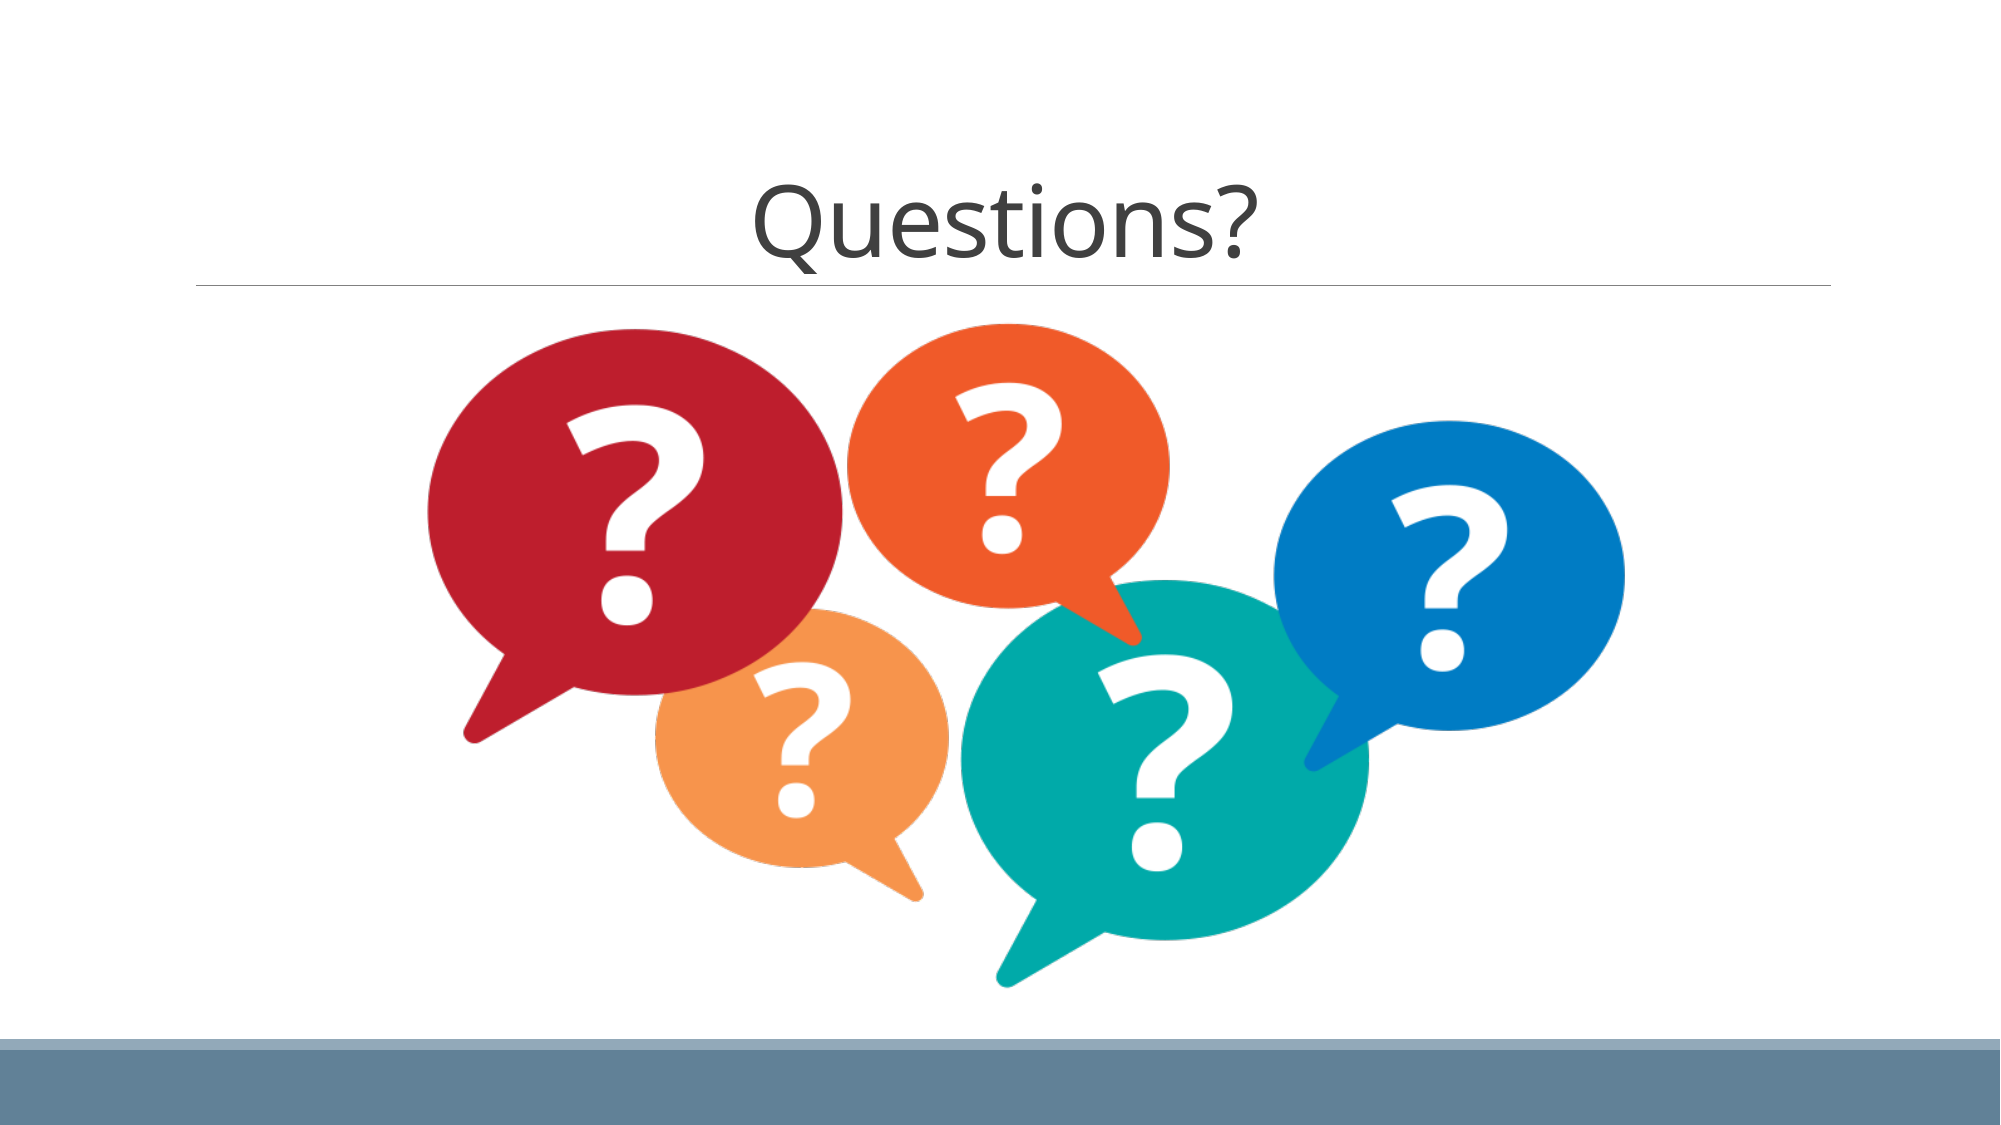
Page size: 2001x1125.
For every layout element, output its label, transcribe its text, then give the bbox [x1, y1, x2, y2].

picture [420, 284, 1645, 1013]
title Questions? [180, 47, 1830, 285]
